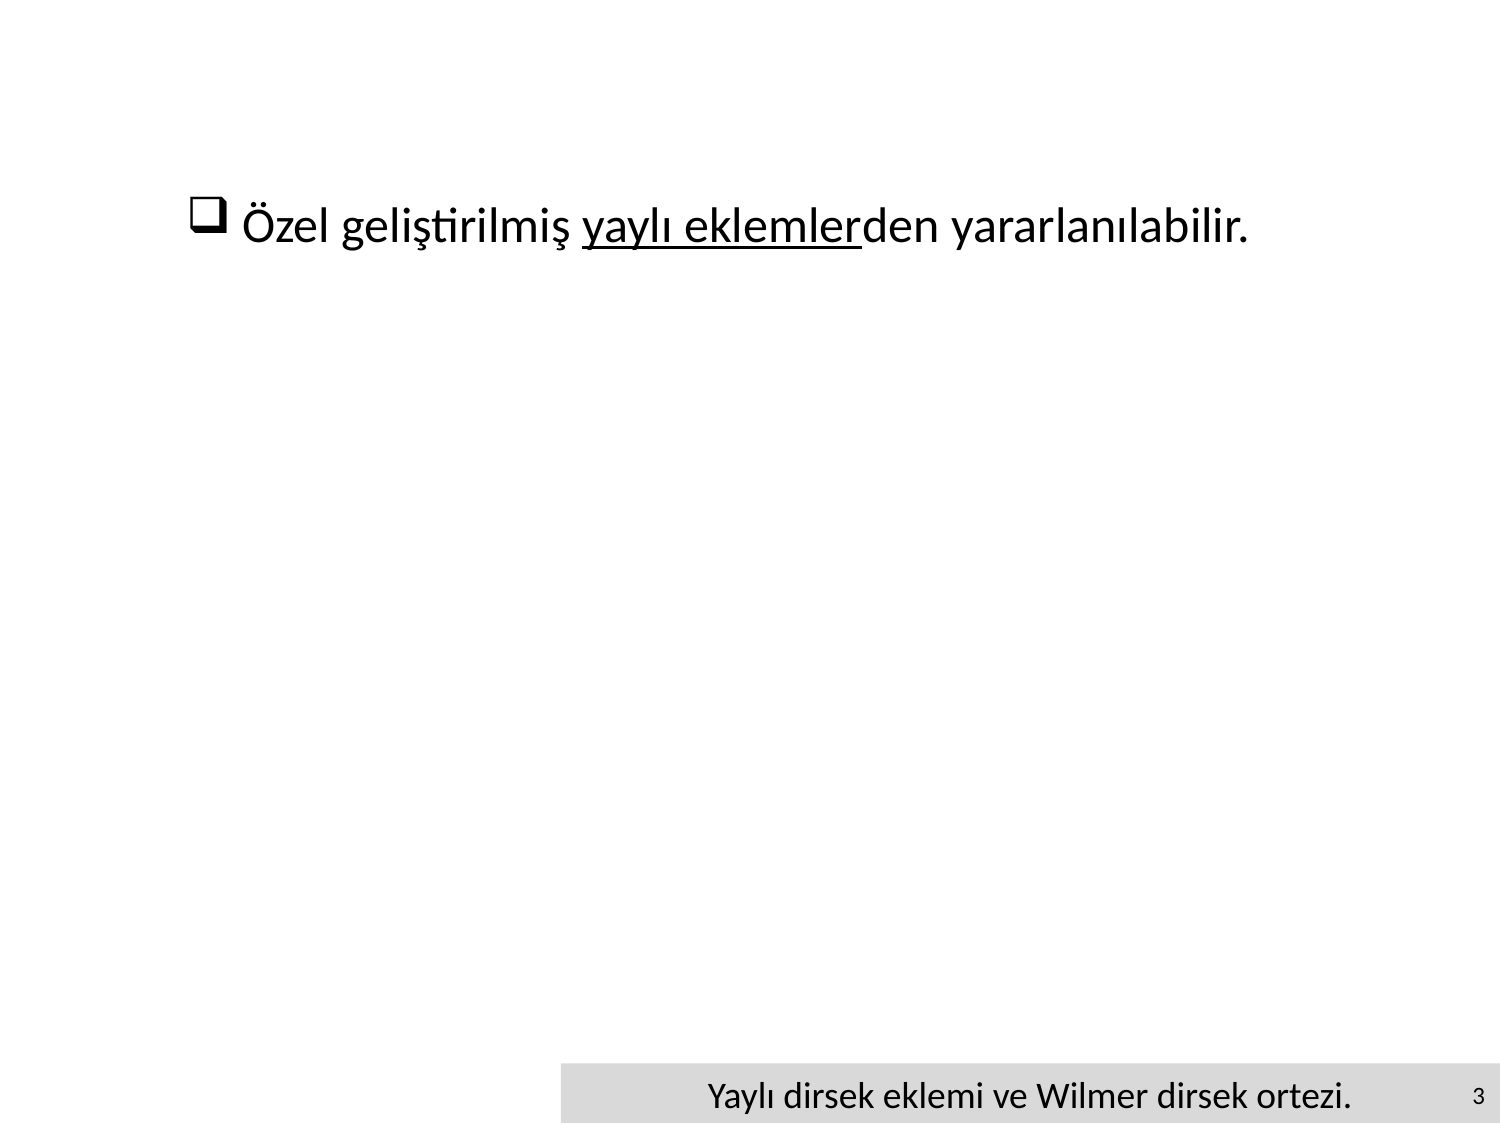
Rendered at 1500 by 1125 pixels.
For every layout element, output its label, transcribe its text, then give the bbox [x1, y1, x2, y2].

text_box Yaylı dirsek eklemi ve Wilmer dirsek ortezi. [560, 1063, 1500, 1124]
slide_number 3 [1406, 1065, 1500, 1125]
list Özel geliştirilmiş yaylı eklemlerden yararlanılabilir. [171, 184, 1500, 740]
